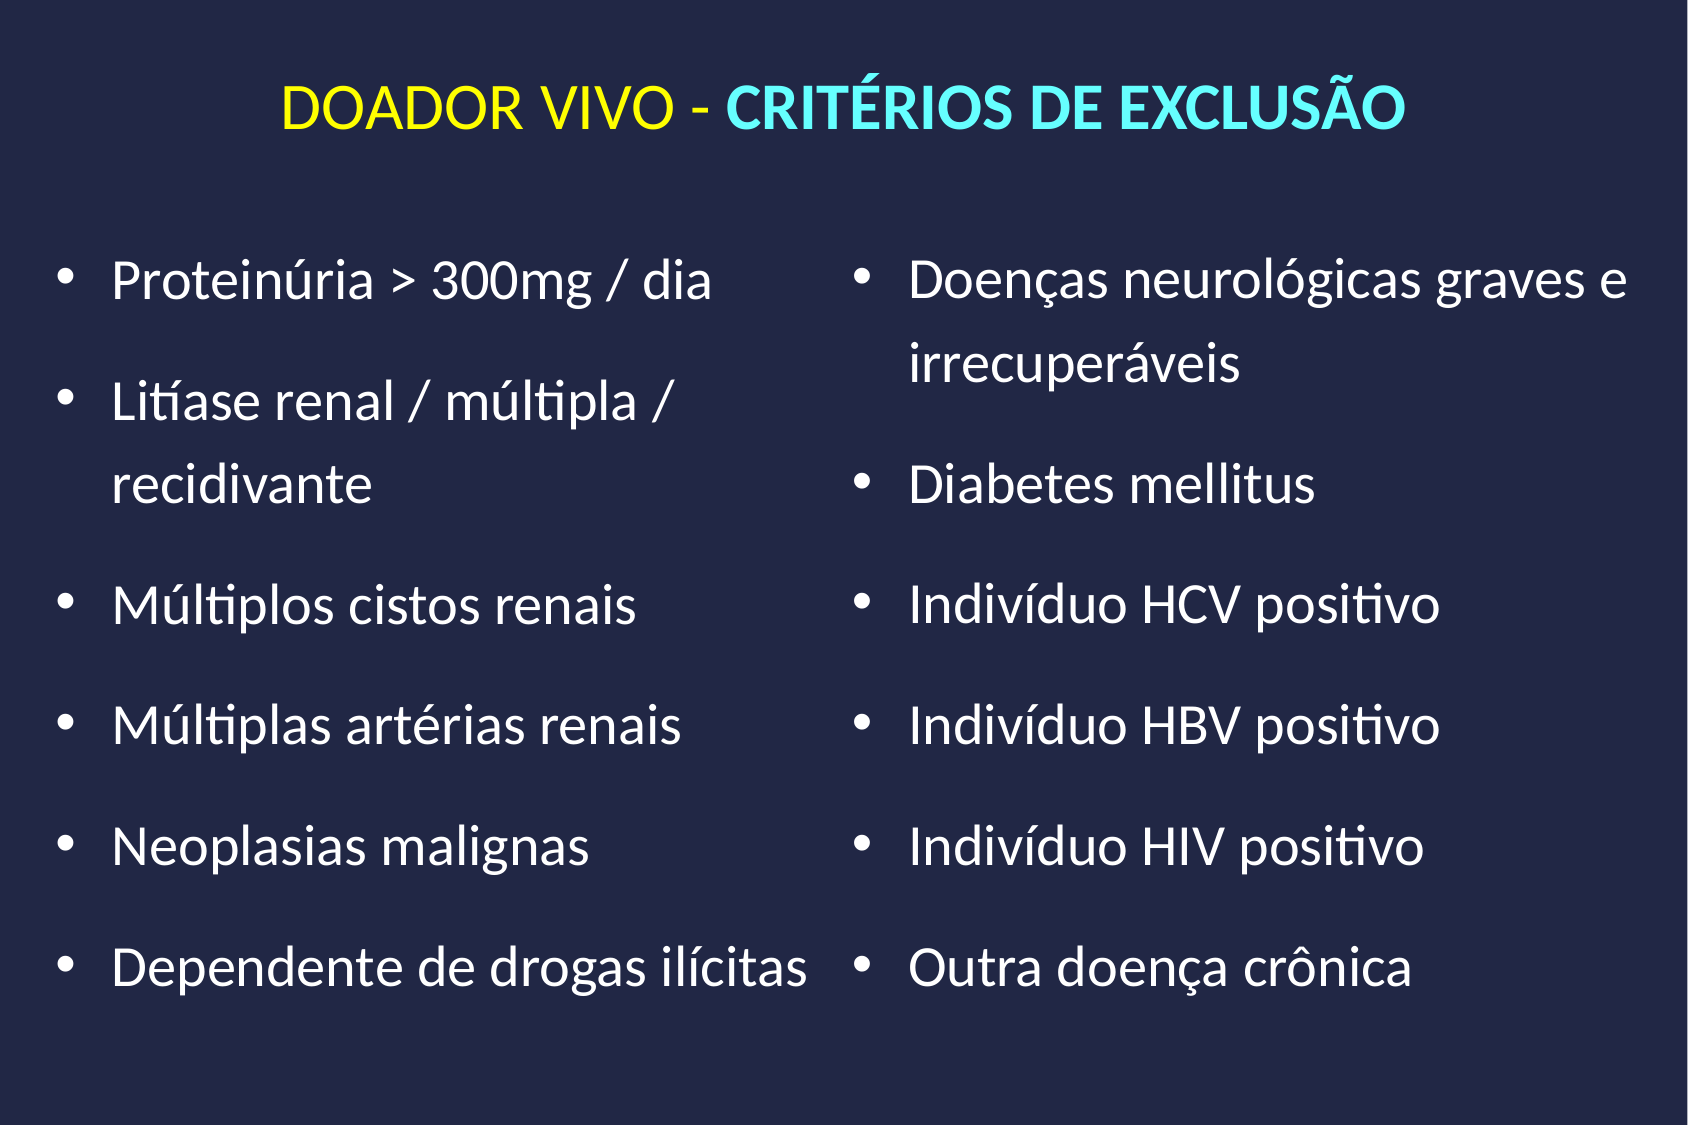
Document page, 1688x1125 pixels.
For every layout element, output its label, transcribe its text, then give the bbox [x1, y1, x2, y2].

list Proteinúria > 300mg / dia Litíase renal / múltipla / recidivante Múltiplos cistos renais Múltiplas artérias renais Neoplasias malignas Dependente de drogas ilícitas [40, 219, 836, 1125]
title DOADOR VIVO - CRITÉRIOS DE EXCLUSÃO [84, 45, 1604, 161]
text_box Doenças neurológicas graves e irrecuperáveis Diabetes mellitus Indivíduo HCV positivo Indivíduo HBV positivo Indivíduo HIV positivo Outra doença crônica [836, 219, 1688, 1125]
